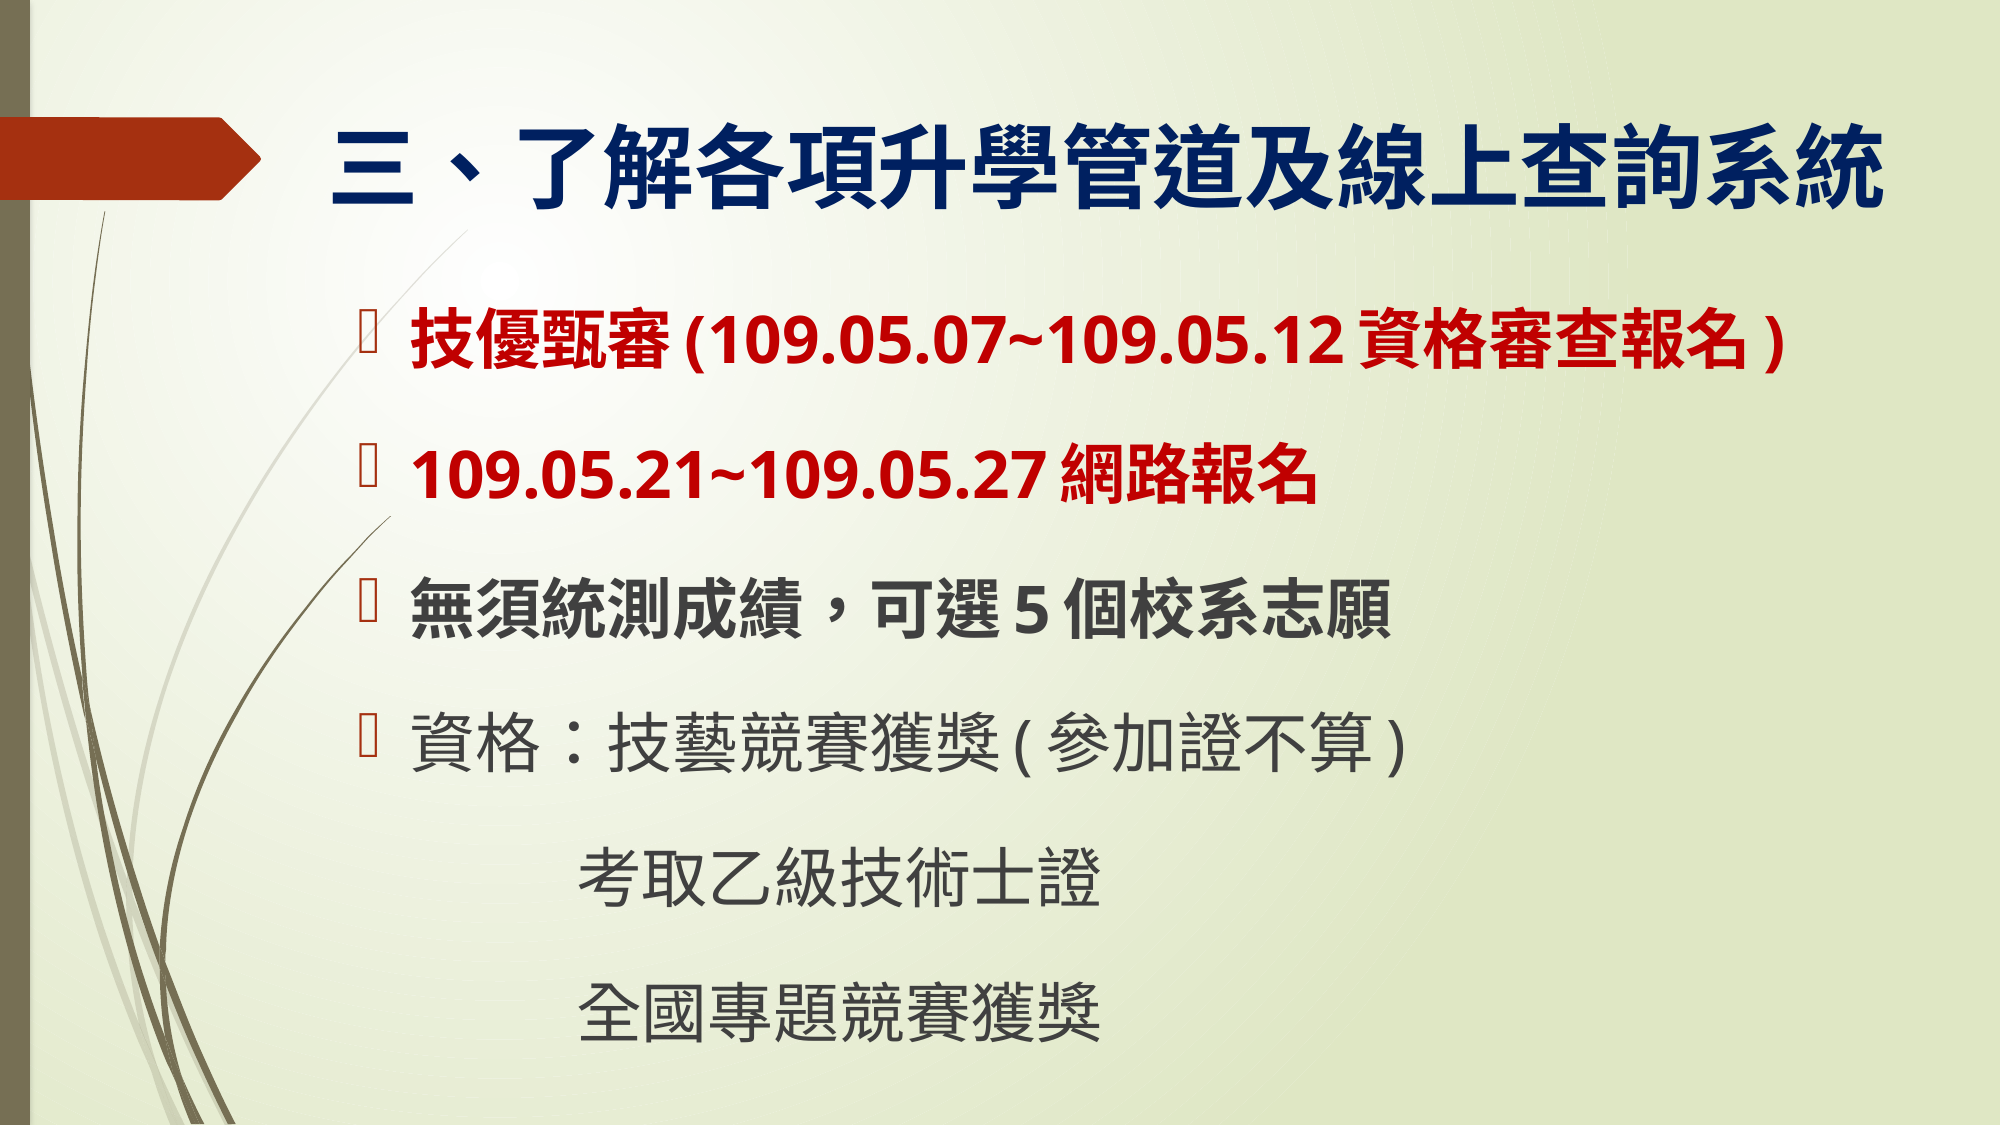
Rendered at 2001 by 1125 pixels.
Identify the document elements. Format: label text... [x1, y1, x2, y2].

title 三、了解各項升學管道及線上查詢系統 [312, 102, 1961, 313]
list 技優甄審(109.05.07~109.05.12資格審查報名) 109.05.21~109.05.27網路報名 無須統測成績，可選5個校系志願 資格：技藝競賽獲獎(參加證不算) 考取乙級技術士證 全國專題競賽獲獎 [342, 251, 1888, 1065]
